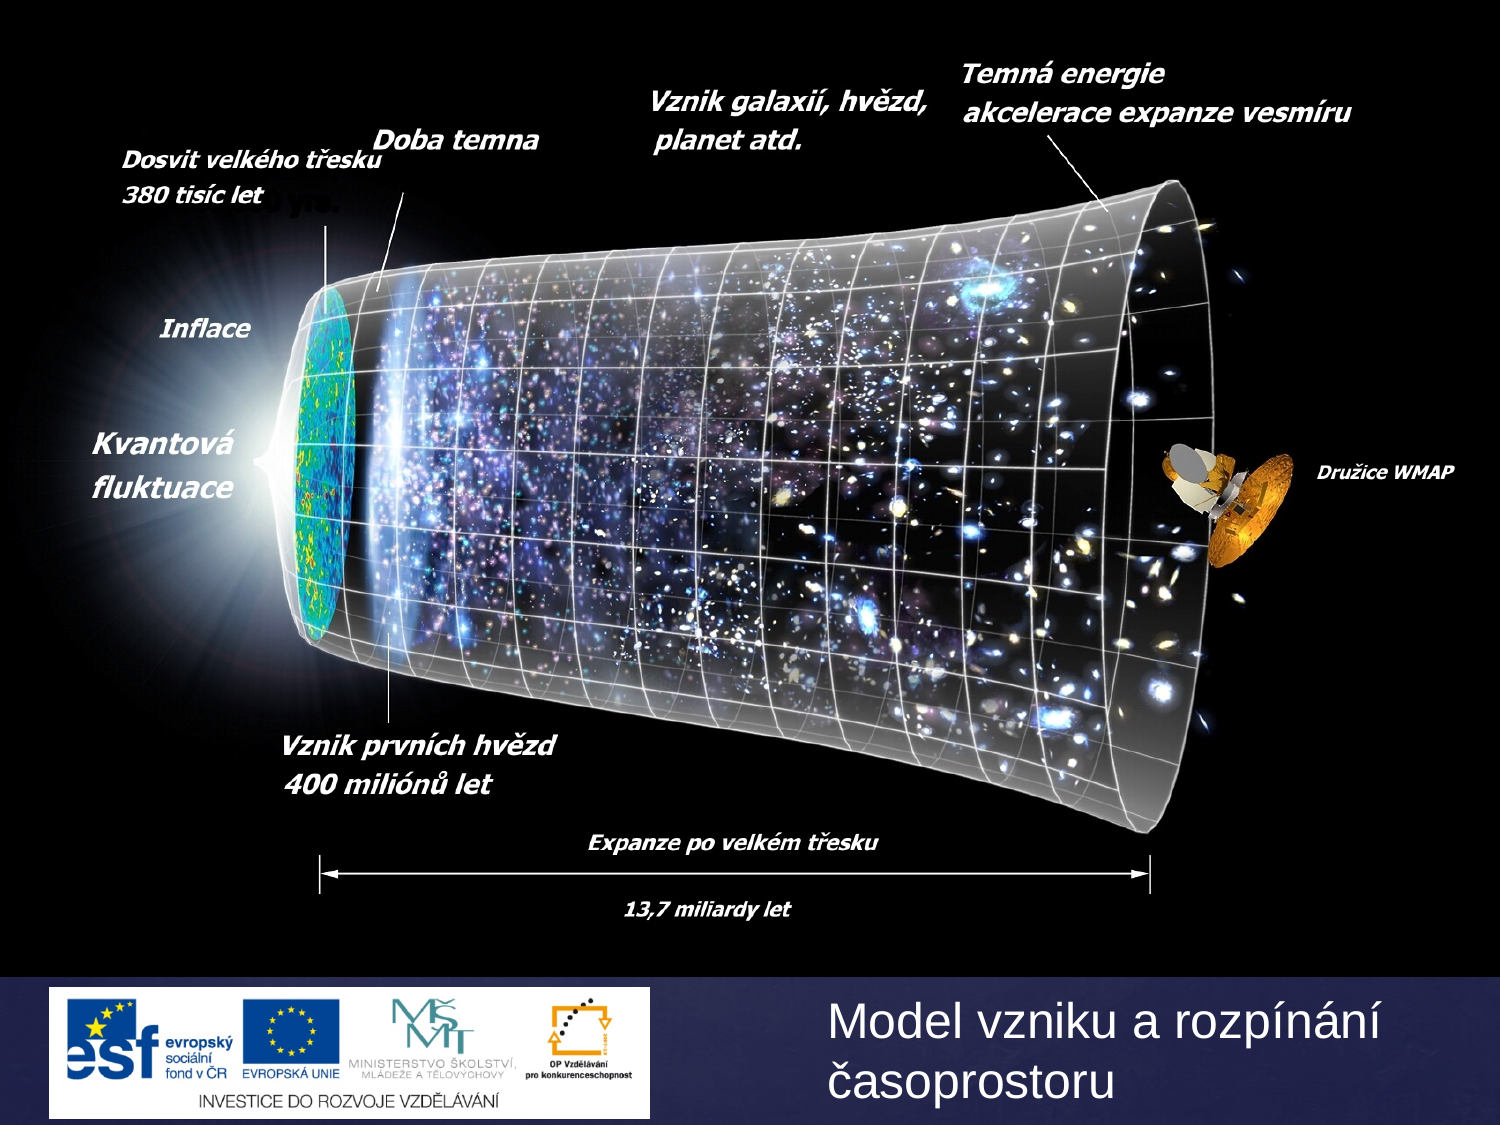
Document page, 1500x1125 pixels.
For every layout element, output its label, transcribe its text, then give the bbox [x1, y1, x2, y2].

text_box Model vzniku a rozpínání časoprostoru [812, 992, 1438, 1117]
picture [0, 0, 1500, 978]
picture [49, 986, 651, 1119]
